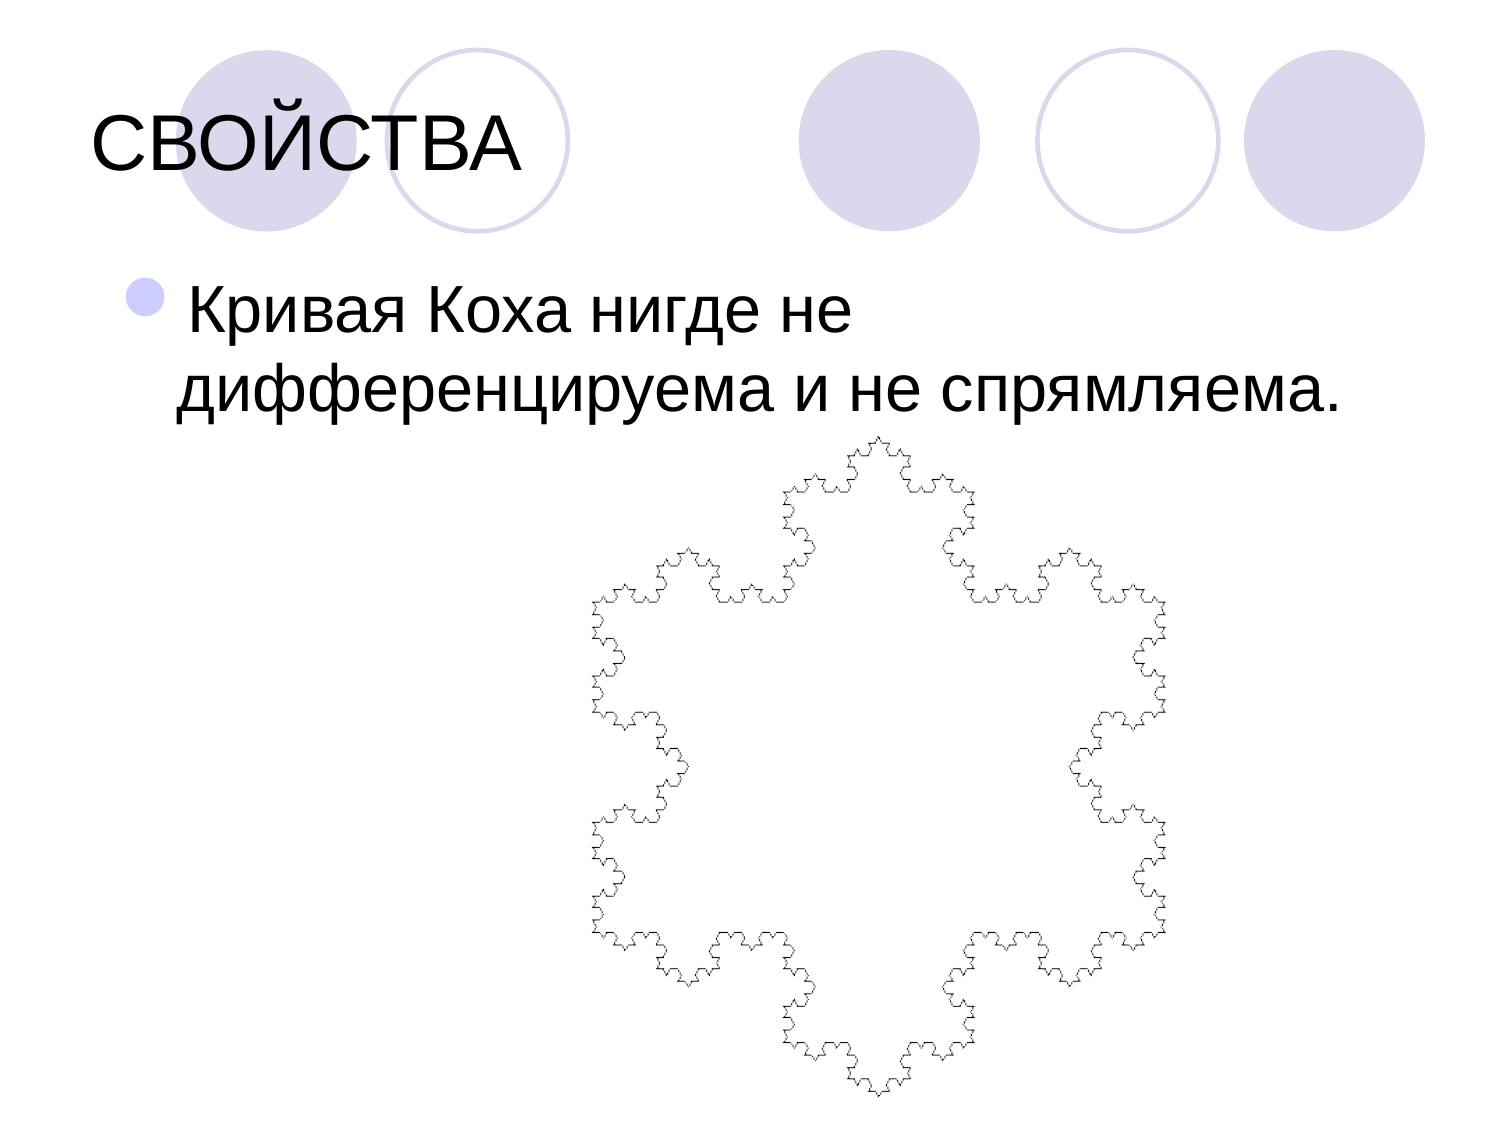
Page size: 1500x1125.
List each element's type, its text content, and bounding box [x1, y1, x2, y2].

list Кривая Коха нигде не дифференцируема и не спрямляема. [105, 257, 1456, 1001]
title СВОЙСТВА [74, 44, 1426, 233]
picture [433, 433, 1325, 1102]
